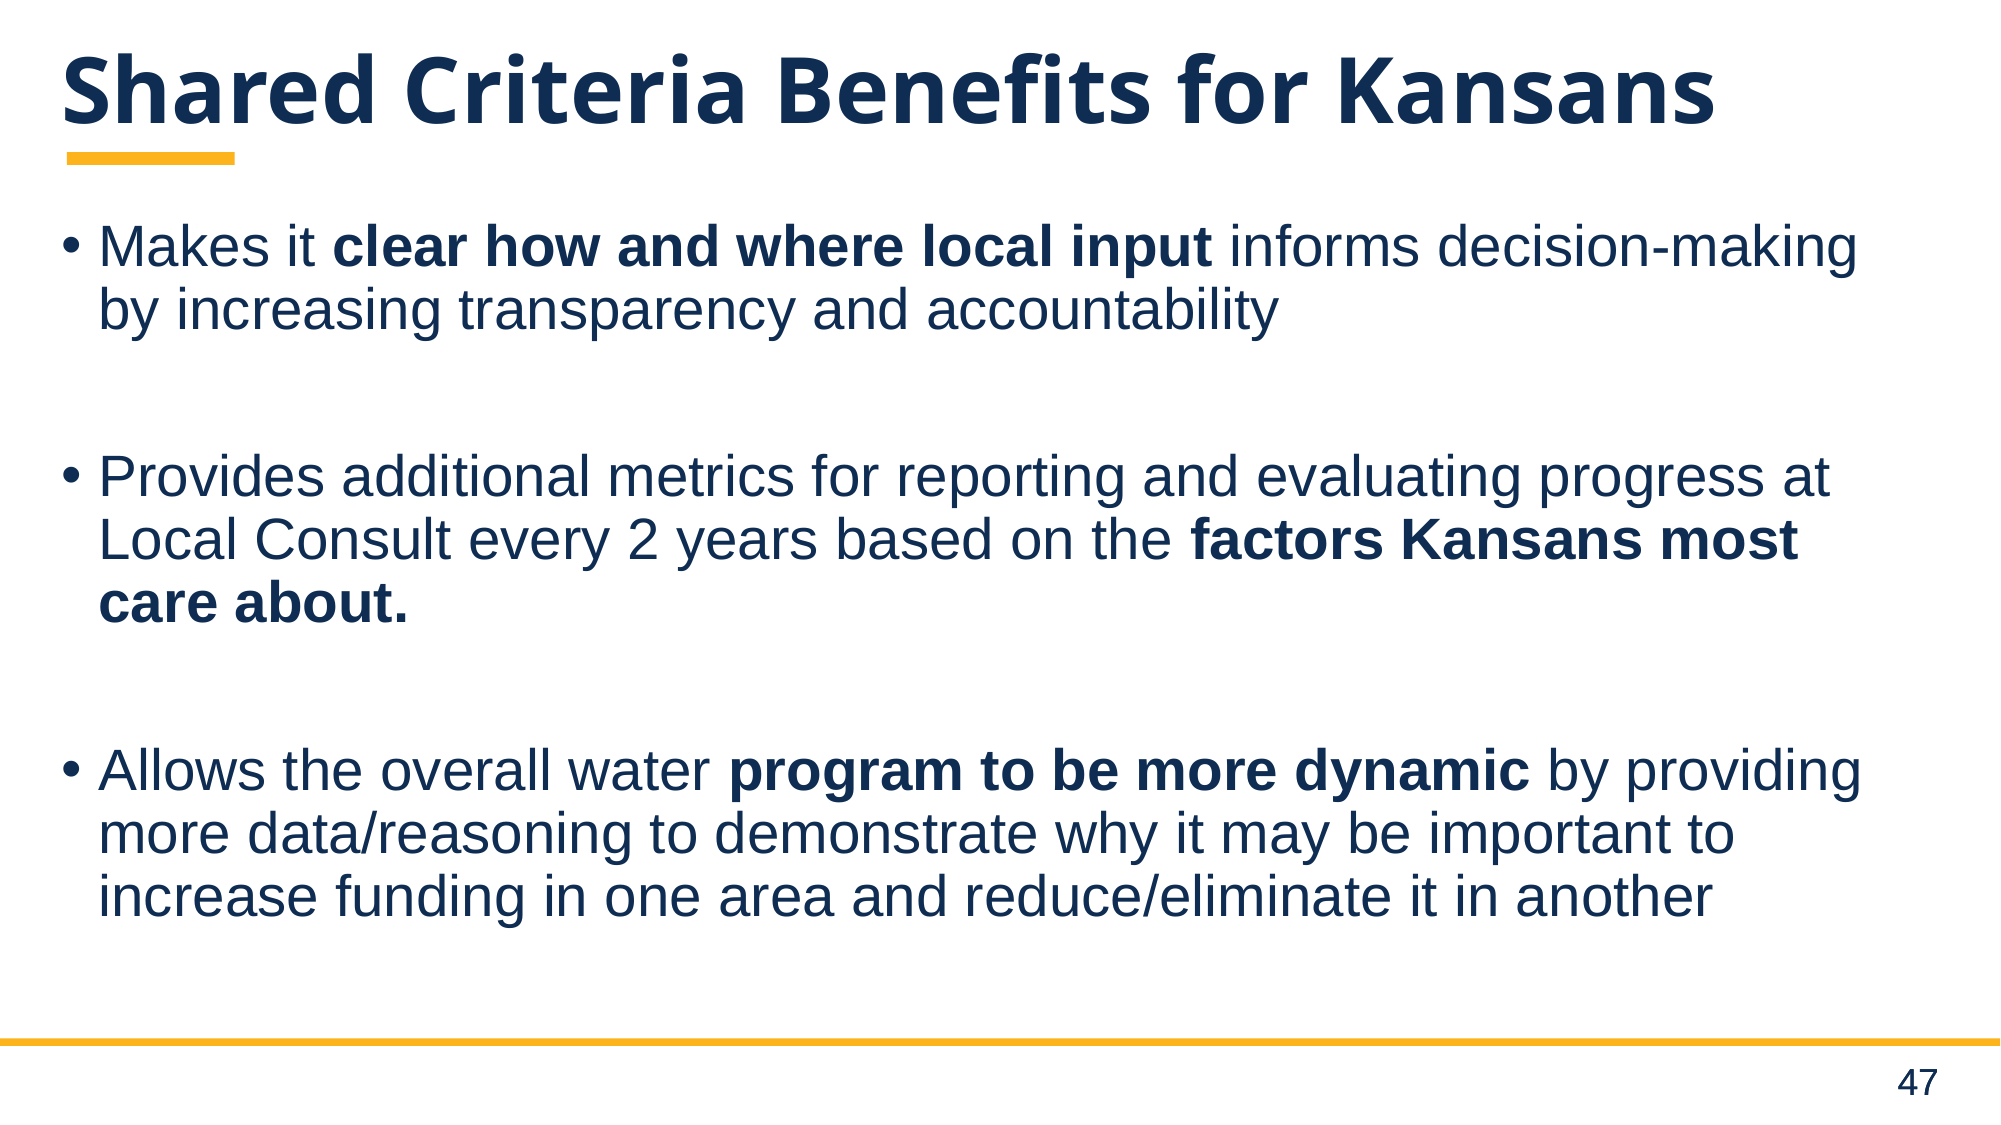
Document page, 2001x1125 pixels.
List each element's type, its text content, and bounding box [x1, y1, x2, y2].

title Shared Criteria Benefits for Kansans [46, 36, 1954, 165]
list Makes it clear how and where local input informs decision-making by increasing transparency and accountability Provides additional metrics for reporting and evaluating progress at Local Consult every 2 years based on the factors Kansans most care about. Allows the overall water program to be more dynamic by providing more data/reasoning to demonstrate why it may be important to increase funding in one area and reduce/eliminate it in another [46, 208, 1896, 1014]
